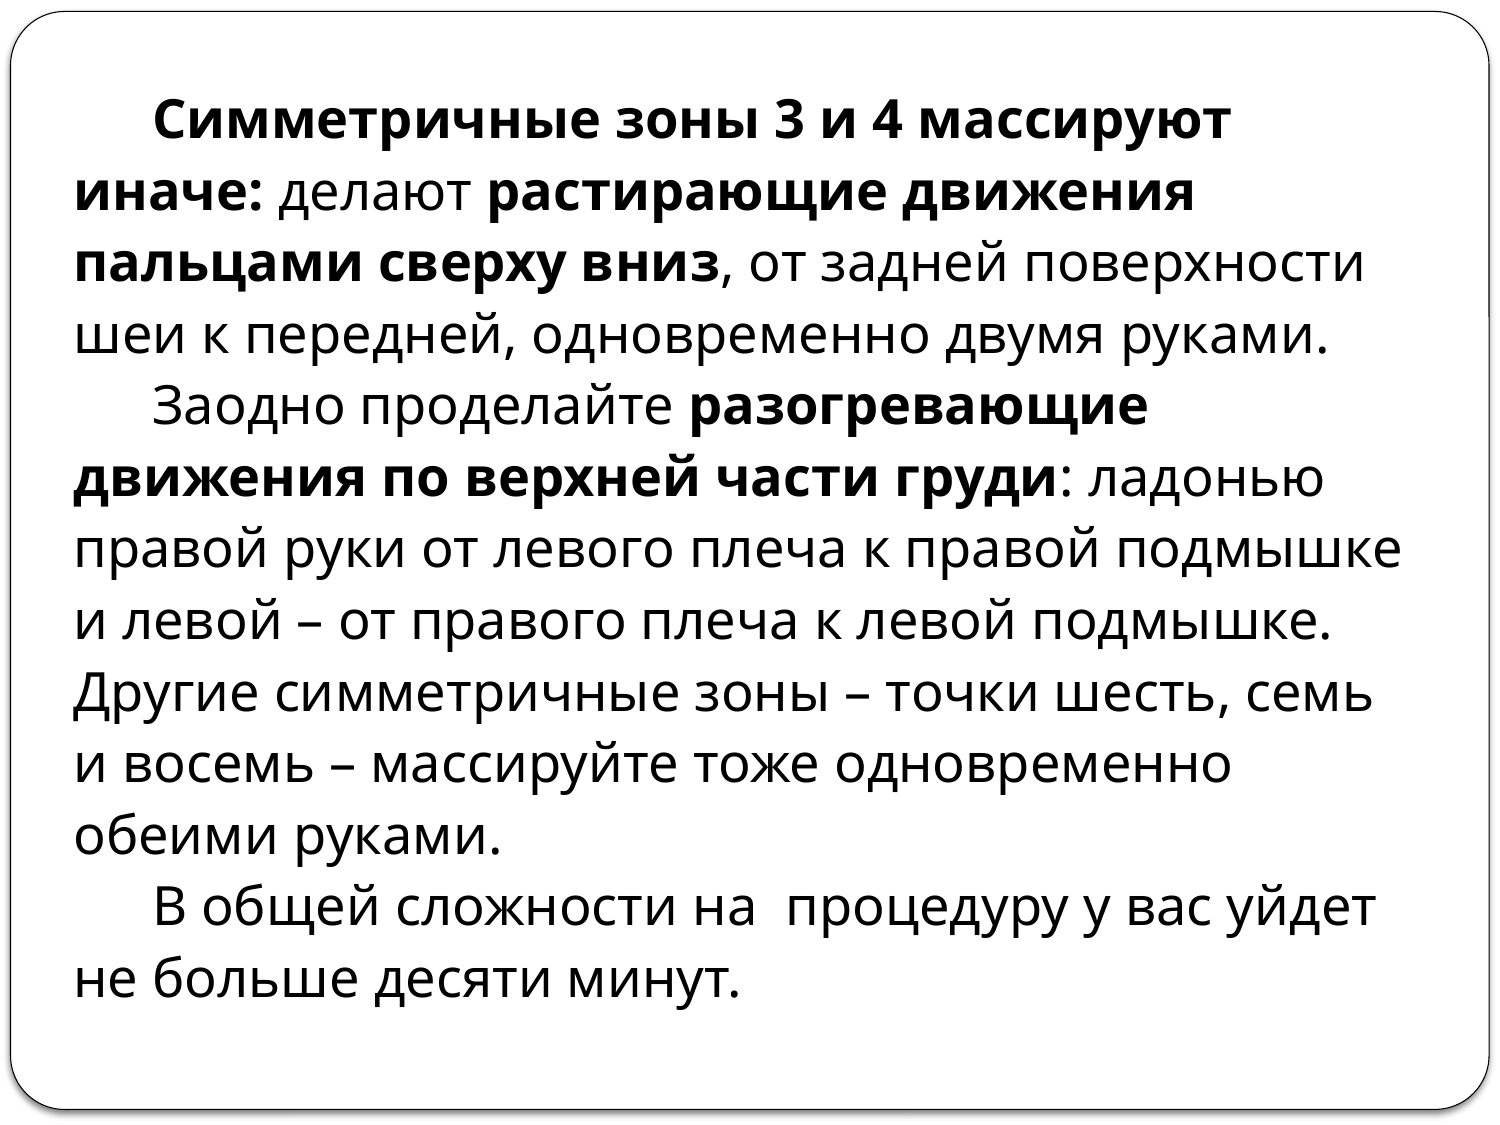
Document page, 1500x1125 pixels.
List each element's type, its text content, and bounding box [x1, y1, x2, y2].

list Симметричные зоны 3 и 4 массируют иначе: делают растирающие движения пальцами сверху вниз, от задней поверхности шеи к передней, одновременно двумя руками. Заодно проделайте разогревающие движения по верхней части груди: ладонью правой руки от левого плеча к правой подмышке и левой – от правого плеча к левой подмышке. Другие симметричные зоны – точки шесть, семь и восемь – массируйте тоже одновременно обеими руками. В общей сложности на процедуру у вас уйдет не больше десяти минут. [58, 70, 1425, 1067]
